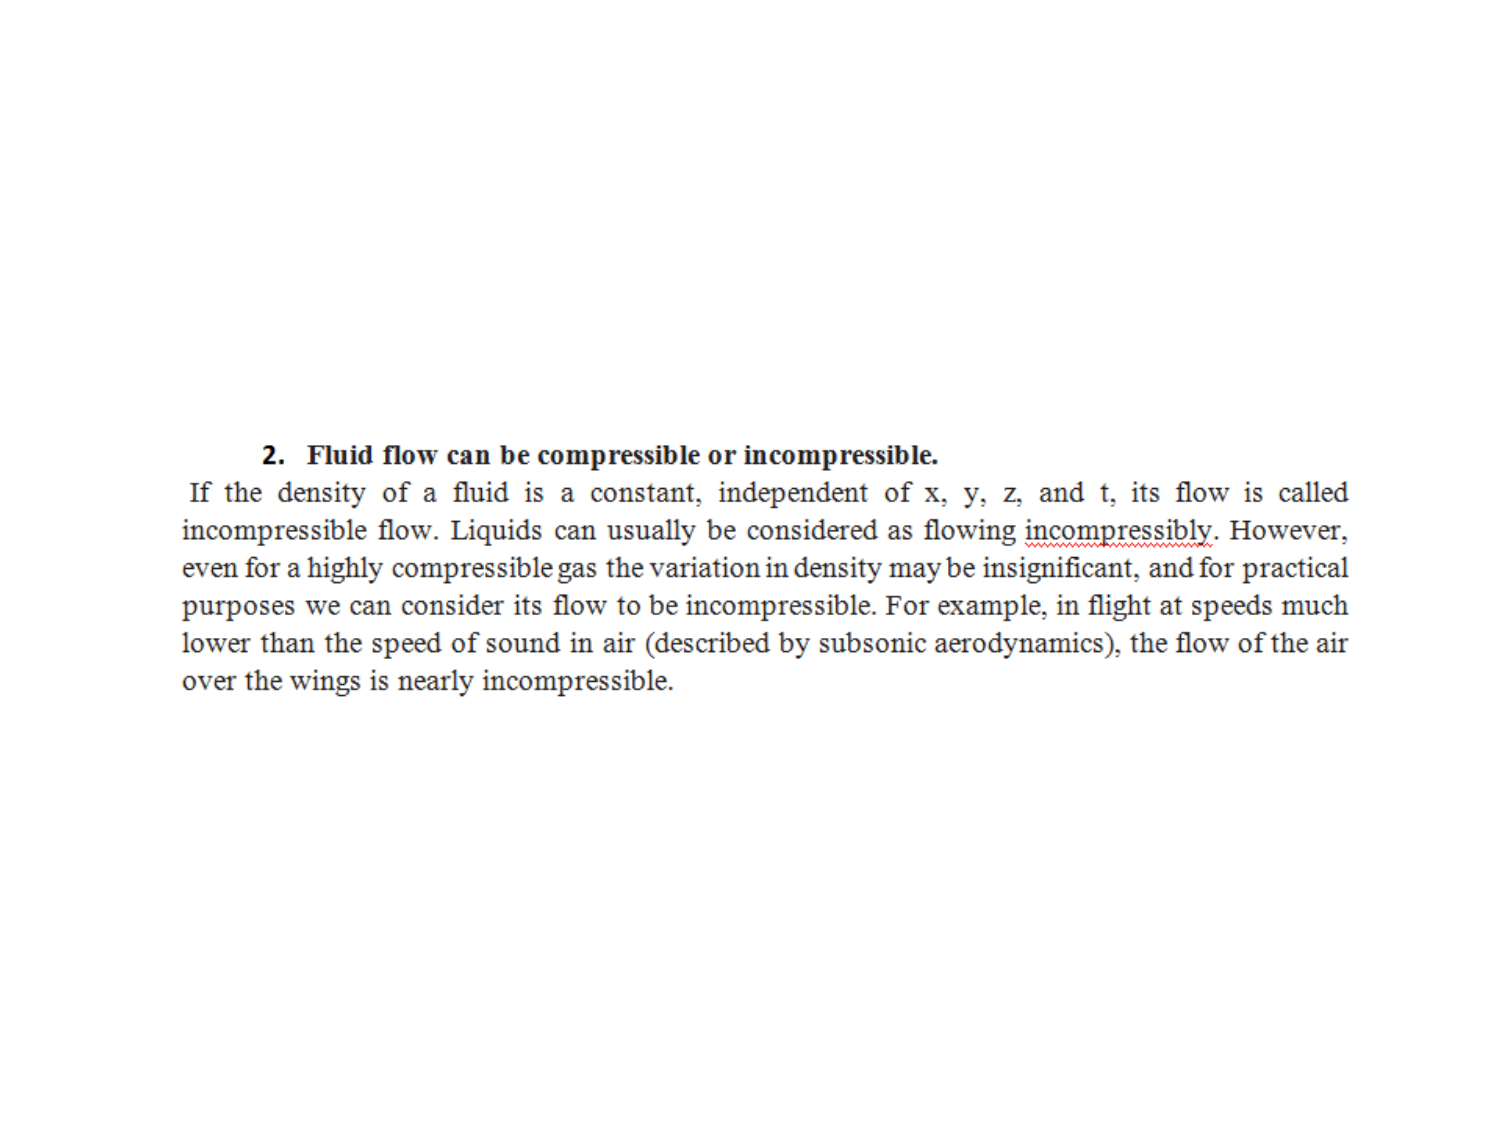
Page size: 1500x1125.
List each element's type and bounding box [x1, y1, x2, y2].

picture [126, 419, 1374, 706]
